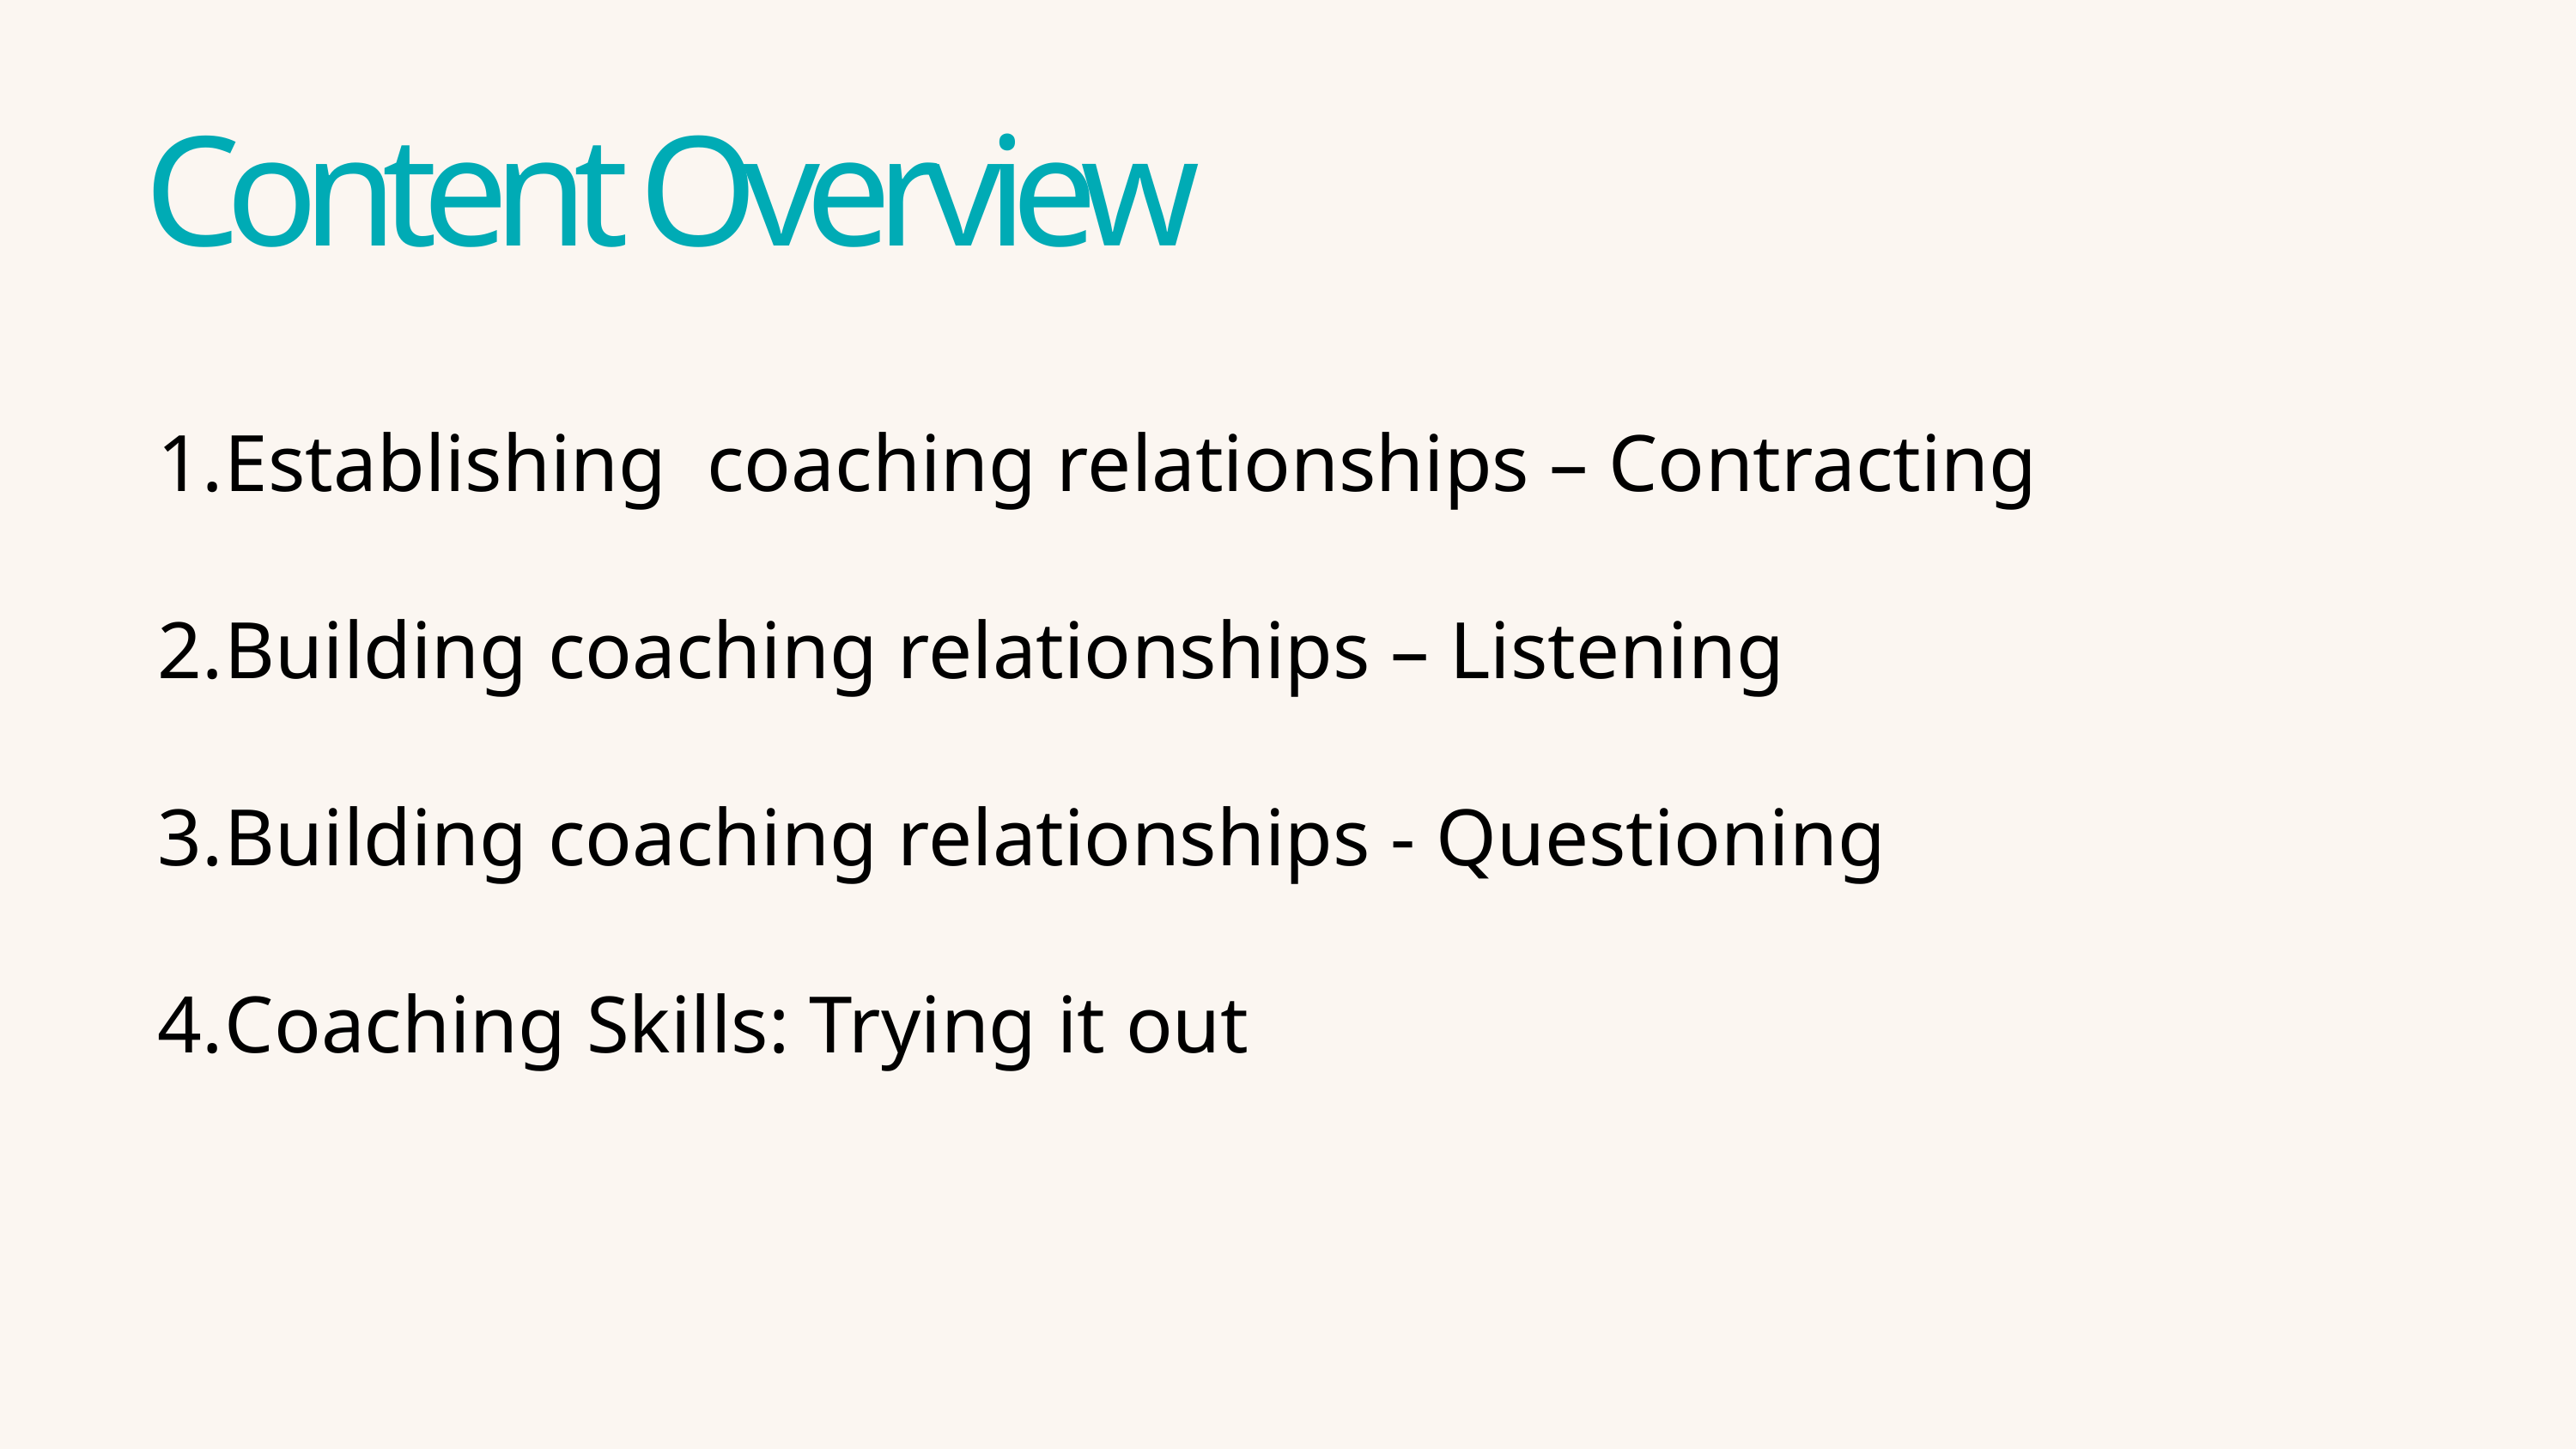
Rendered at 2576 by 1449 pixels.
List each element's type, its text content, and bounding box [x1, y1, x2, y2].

text_box Content Overview [144, 130, 1708, 276]
text_box Establishing coaching relationships – Contracting Building coaching relationships – Listening Building coaching relationships - Questioning Coaching Skills: Trying it out [91, 320, 2533, 1069]
